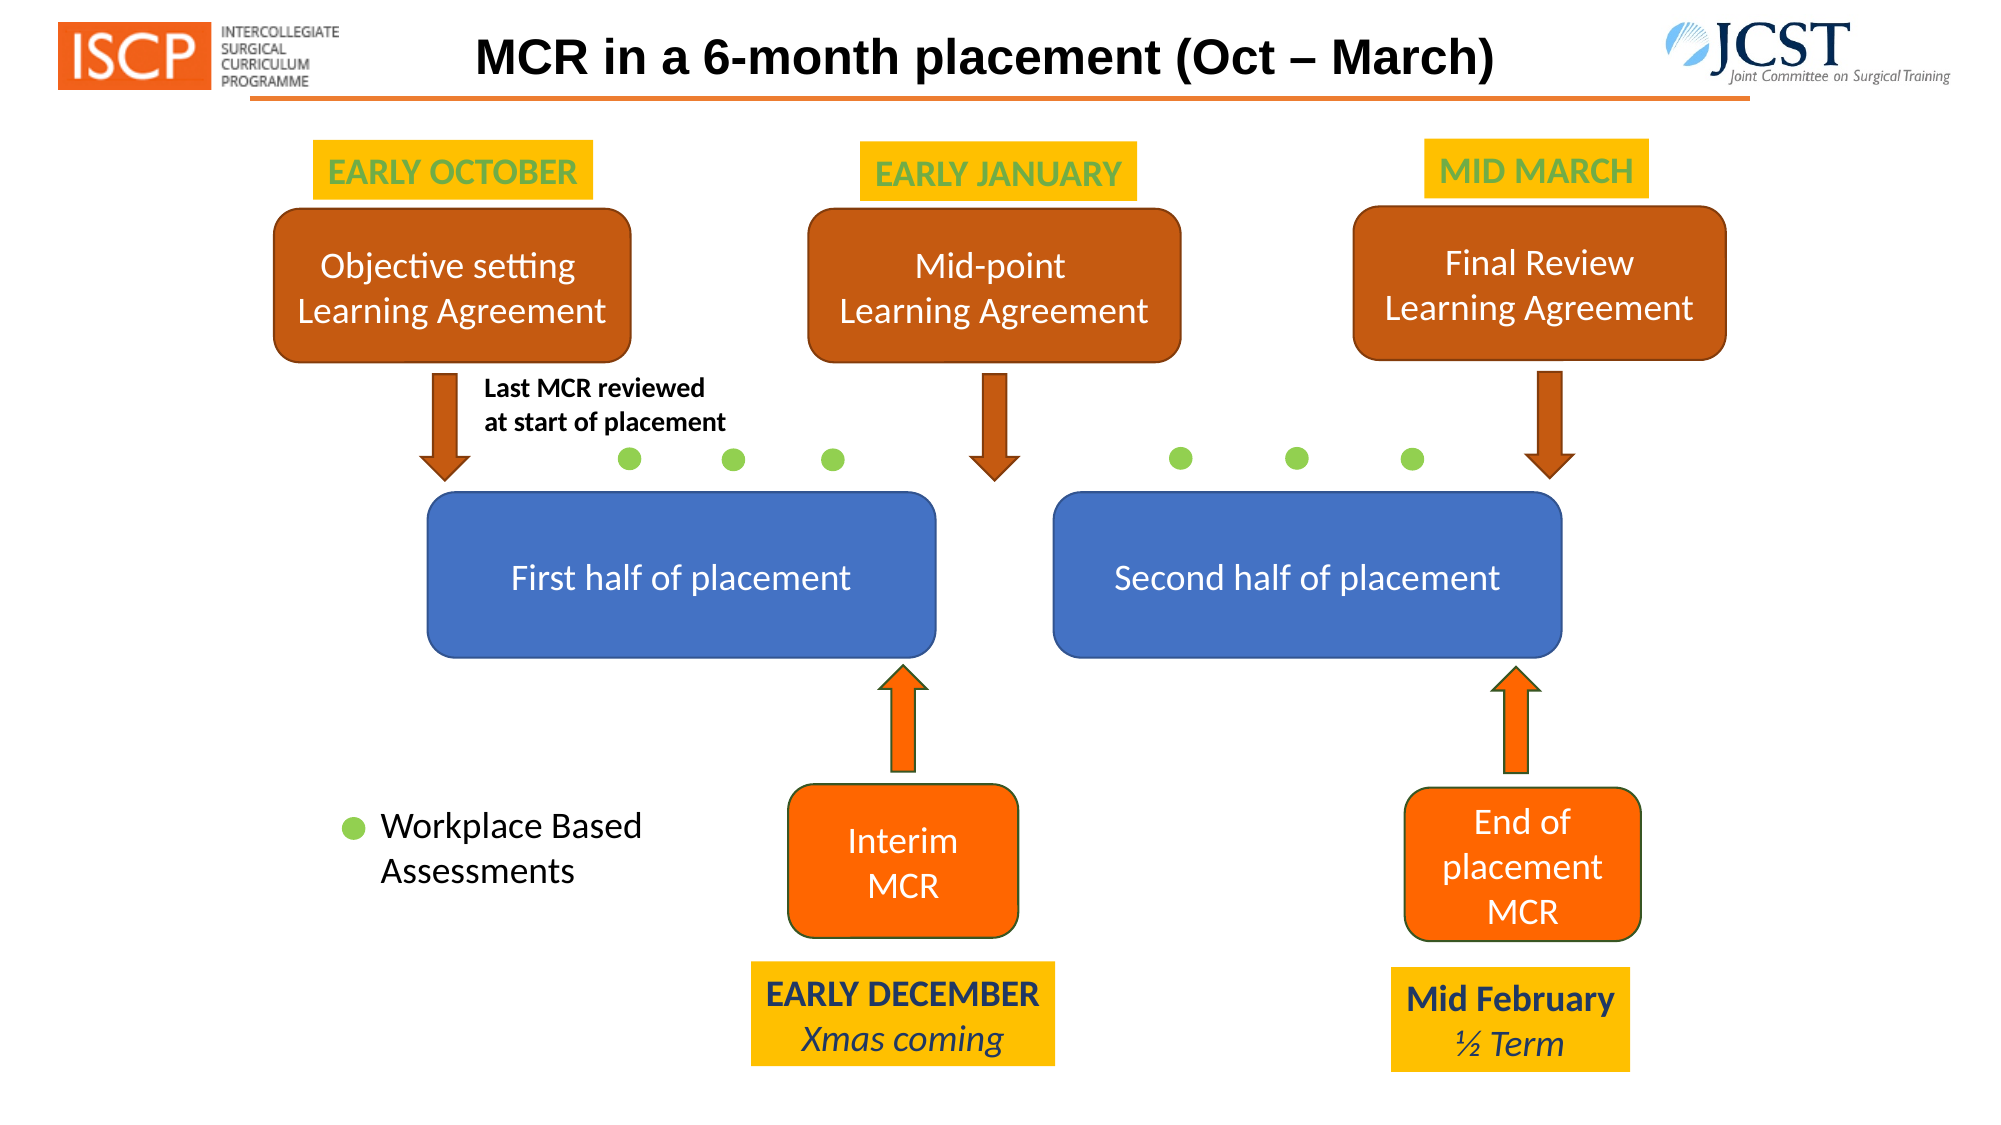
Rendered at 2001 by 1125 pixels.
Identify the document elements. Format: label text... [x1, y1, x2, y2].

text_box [274, 206, 1726, 942]
picture [58, 22, 339, 90]
text_box EARLY OCTOBER [313, 139, 594, 200]
text_box MID MARCH [1424, 138, 1649, 199]
picture [1661, 14, 1953, 87]
text_box EARLY JANUARY [860, 141, 1138, 201]
text_box Mid February ½ Term [1391, 967, 1631, 1072]
text_box EARLY DECEMBER Xmas coming [751, 961, 1056, 1067]
title MCR in a 6-month placement (Oct – March) [338, 15, 1633, 96]
